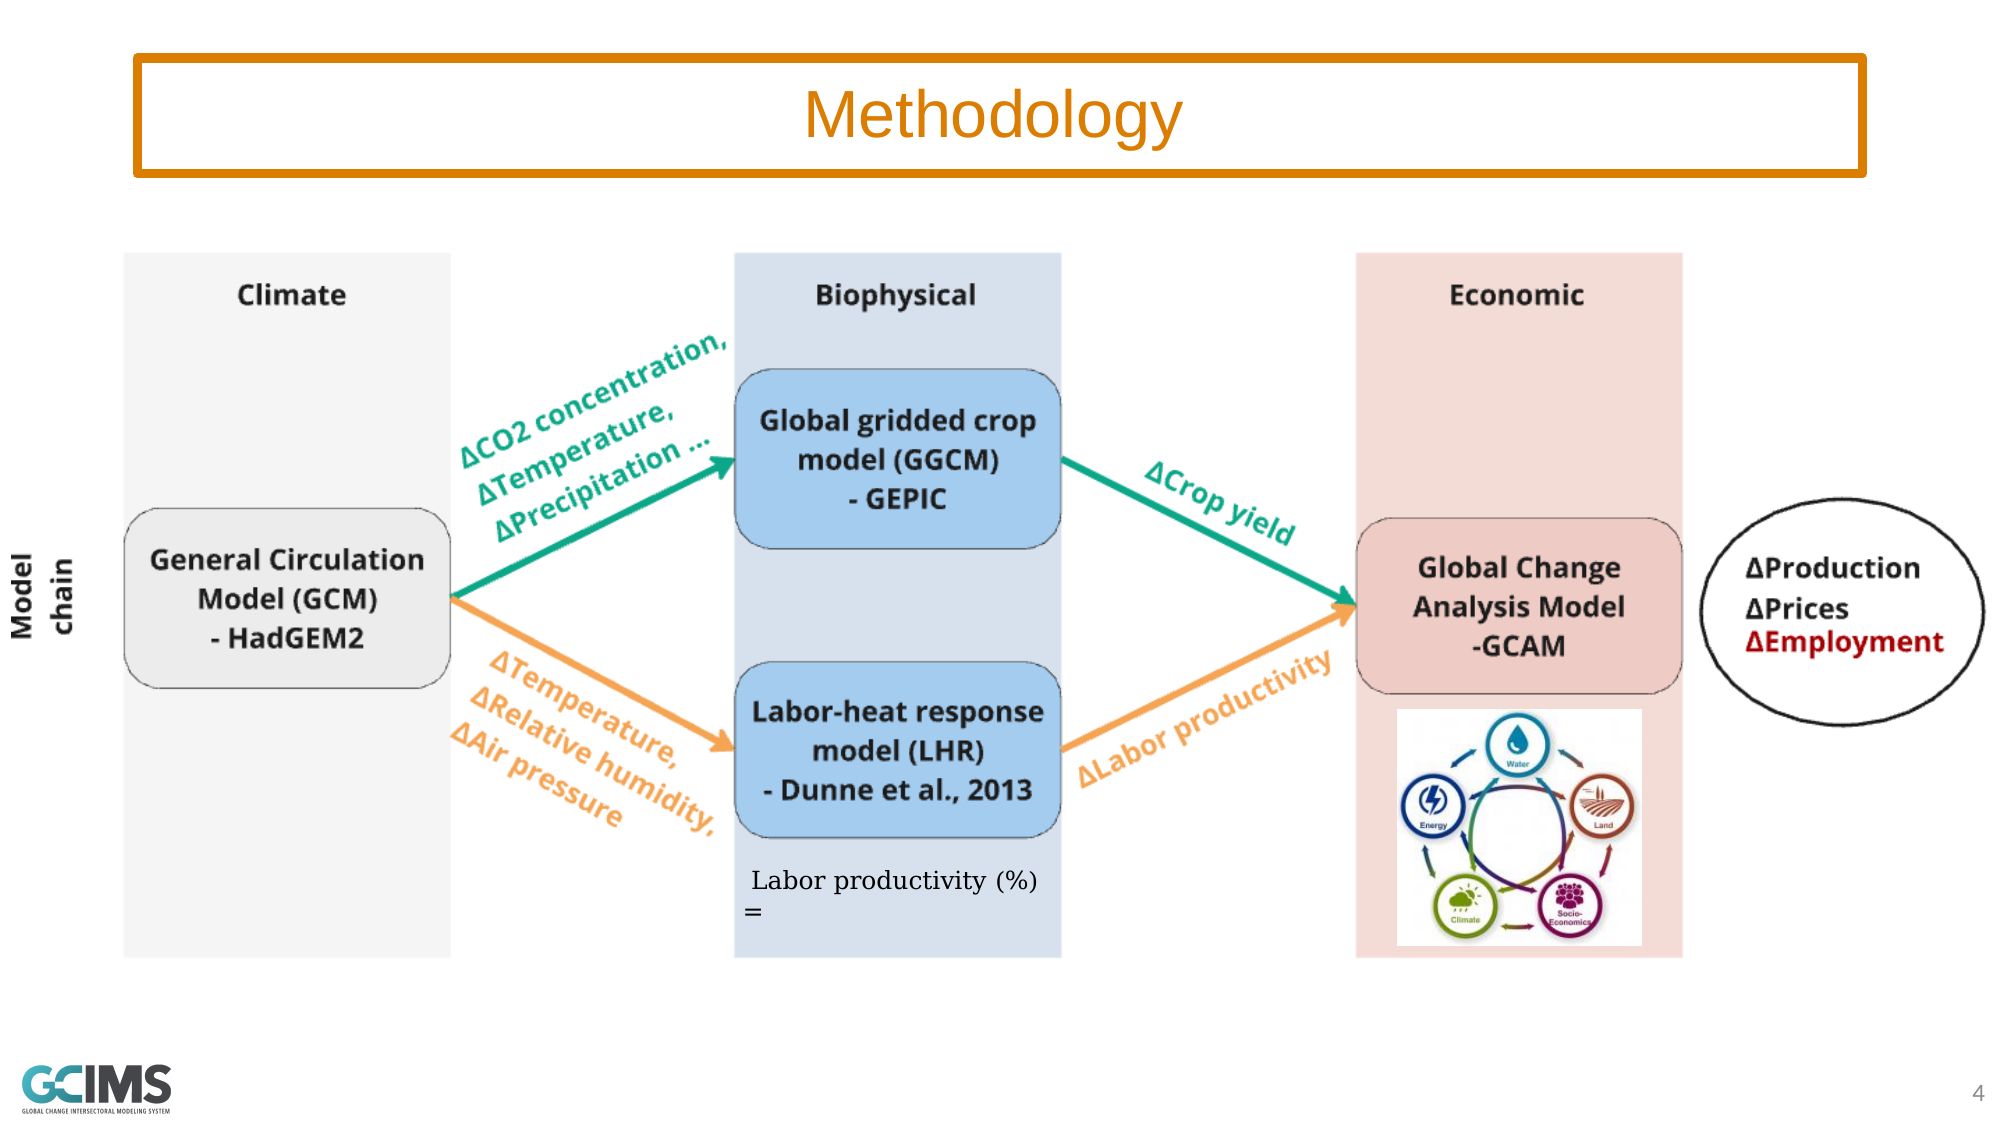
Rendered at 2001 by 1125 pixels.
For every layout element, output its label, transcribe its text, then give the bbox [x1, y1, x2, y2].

picture [11, 243, 1989, 961]
slide_number 4 [1867, 1061, 2000, 1122]
picture [21, 1063, 172, 1115]
text_box Methodology [137, 58, 1863, 174]
